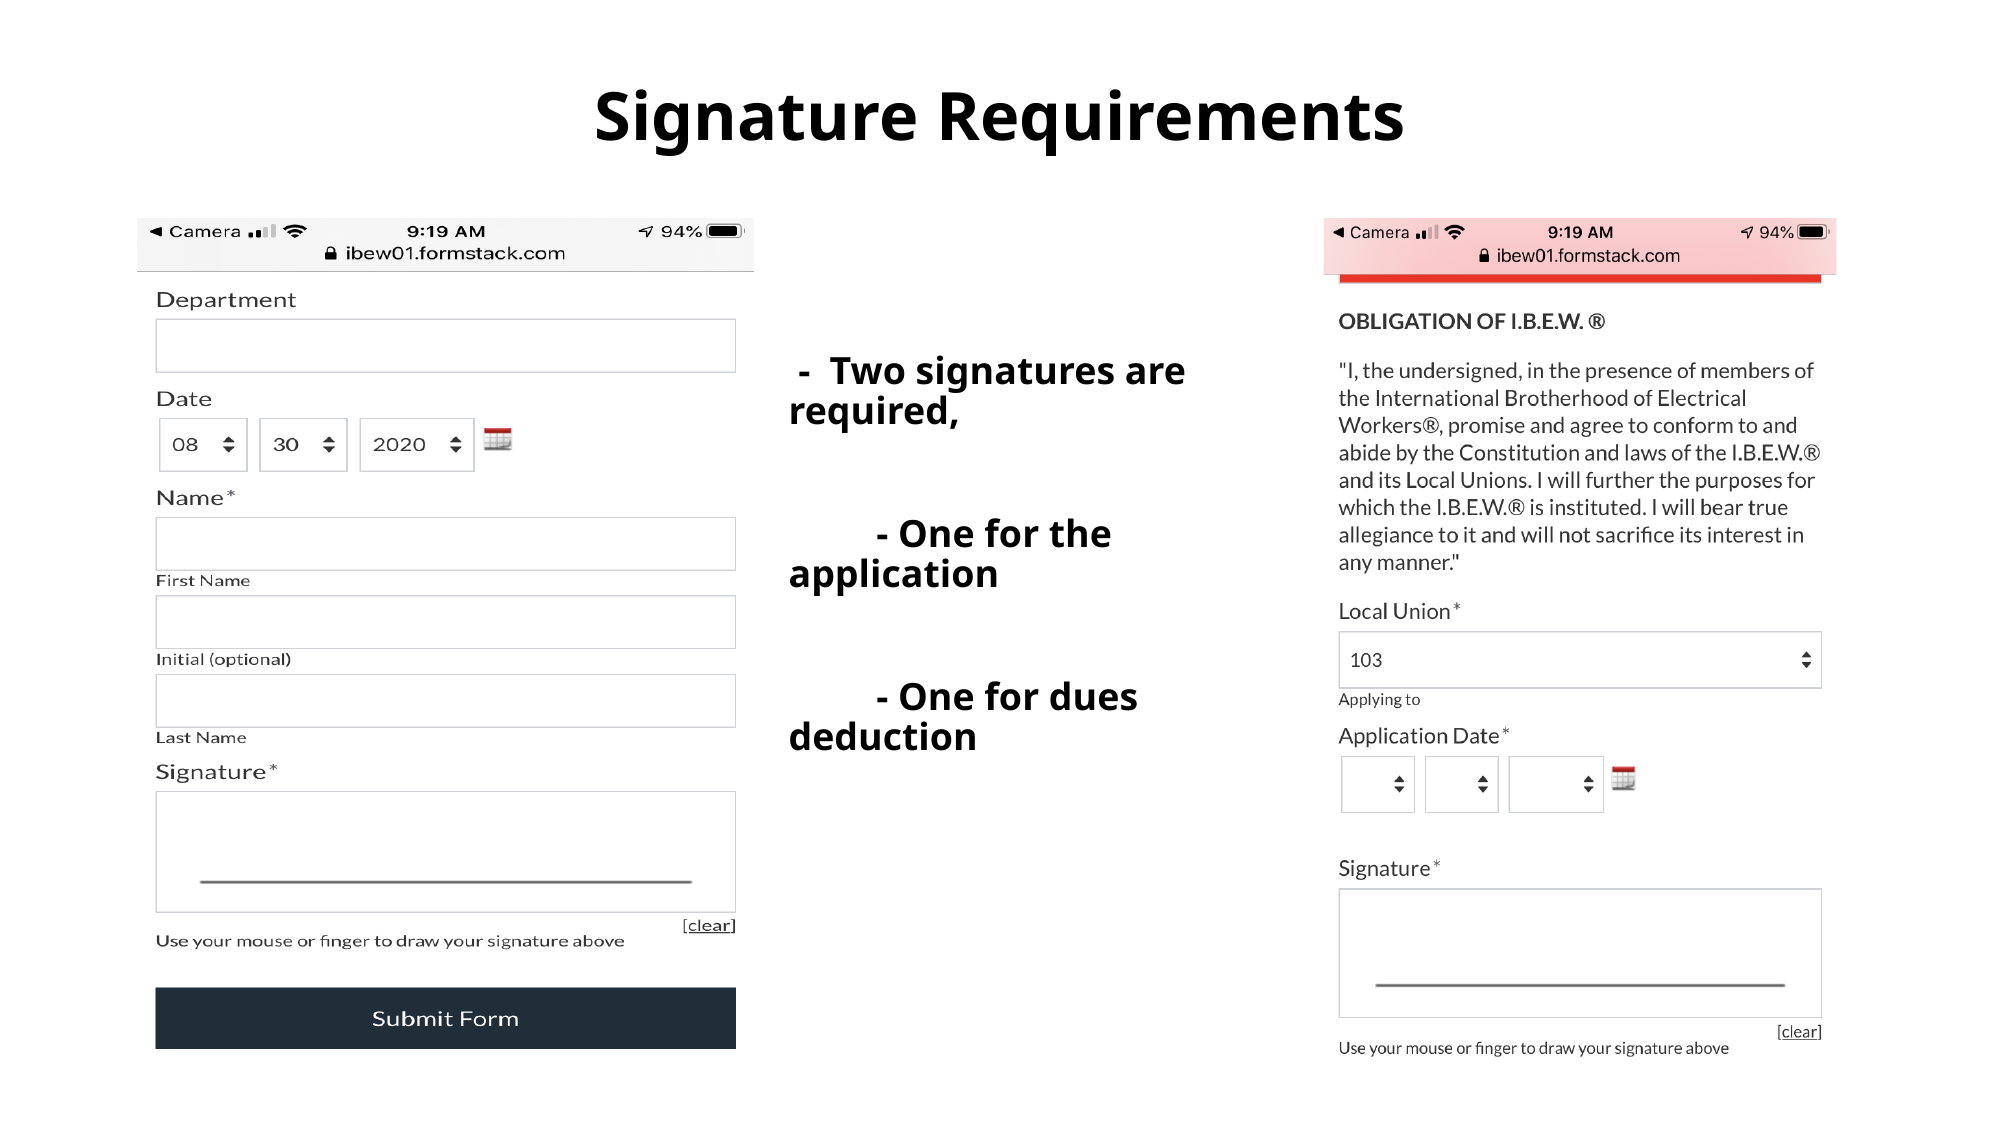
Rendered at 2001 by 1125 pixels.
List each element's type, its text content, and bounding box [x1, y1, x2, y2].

list - Two signatures are required, - One for the application - One for dues deduction [773, 344, 1304, 949]
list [137, 217, 754, 1076]
title Signature Requirements [137, 59, 1863, 178]
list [1323, 217, 1837, 1063]
